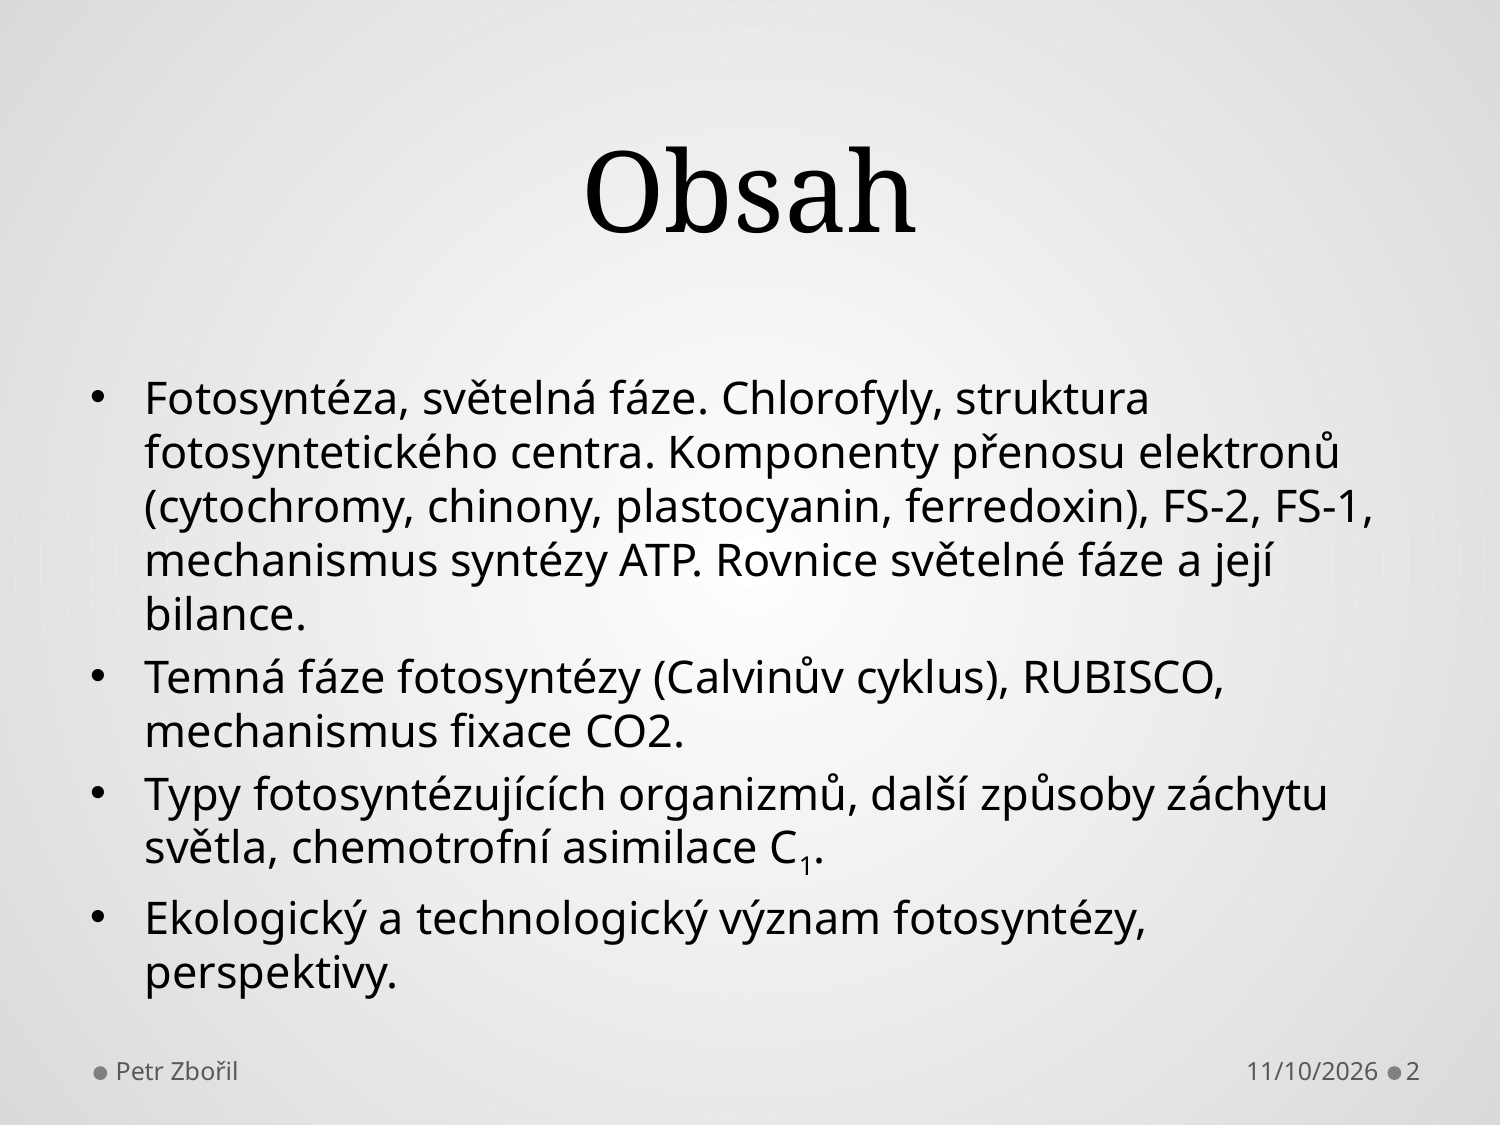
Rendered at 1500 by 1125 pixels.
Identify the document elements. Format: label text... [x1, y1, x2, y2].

slide_number 2 [1401, 1042, 1494, 1103]
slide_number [1043, 1042, 1386, 1103]
title Obsah [75, 0, 1425, 263]
footer Petr Zbořil [108, 1042, 576, 1103]
list Fotosyntéza, světelná fáze. Chlorofyly, struktura fotosyntetického centra. Komponenty přenosu elektronů (cytochromy, chinony, plastocyanin, ferredoxin), FS-2, FS-1, mechanismus syntézy ATP. Rovnice světelné fáze a její bilance. Temná fáze fotosyntézy (Calvinův cyklus), RUBISCO, mechanismus fixace CO2. Typy fotosyntézujících organizmů, další způsoby záchytu světla, chemotrofní asimilace C1. Ekologický a technologický význam fotosyntézy, perspektivy. [75, 361, 1425, 1005]
